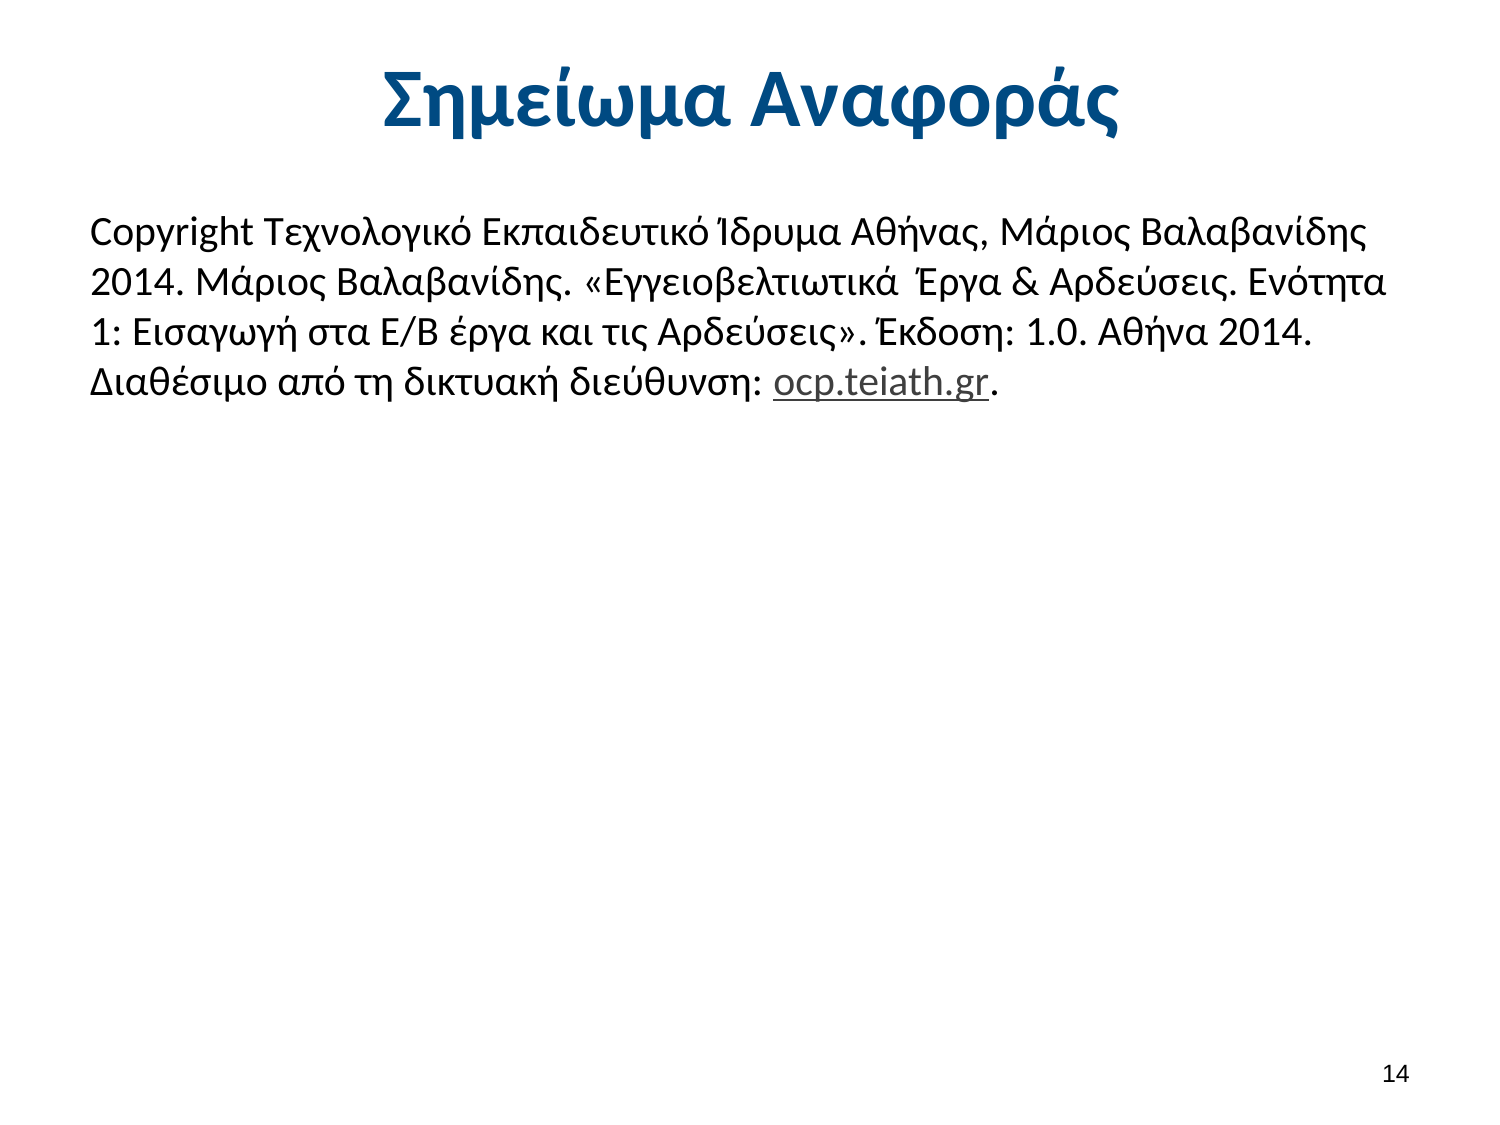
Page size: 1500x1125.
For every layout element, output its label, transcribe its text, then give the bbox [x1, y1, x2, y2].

slide_number 13 [1074, 1042, 1425, 1103]
list Copyright Τεχνολογικό Εκπαιδευτικό Ίδρυμα Αθήνας, Μάριος Βαλαβανίδης 2014. Μάριος Bαλαβανίδης. «Εγγειοβελτιωτικά Έργα & Αρδεύσεις. Ενότητα 1: Εισαγωγή στα Ε/Β έργα και τις Αρδεύσεις». Έκδοση: 1.0. Αθήνα 2014. Διαθέσιμο από τη δικτυακή διεύθυνση: ocp.teiath.gr. [75, 196, 1425, 1024]
title Σημείωμα Αναφοράς [76, 19, 1427, 169]
